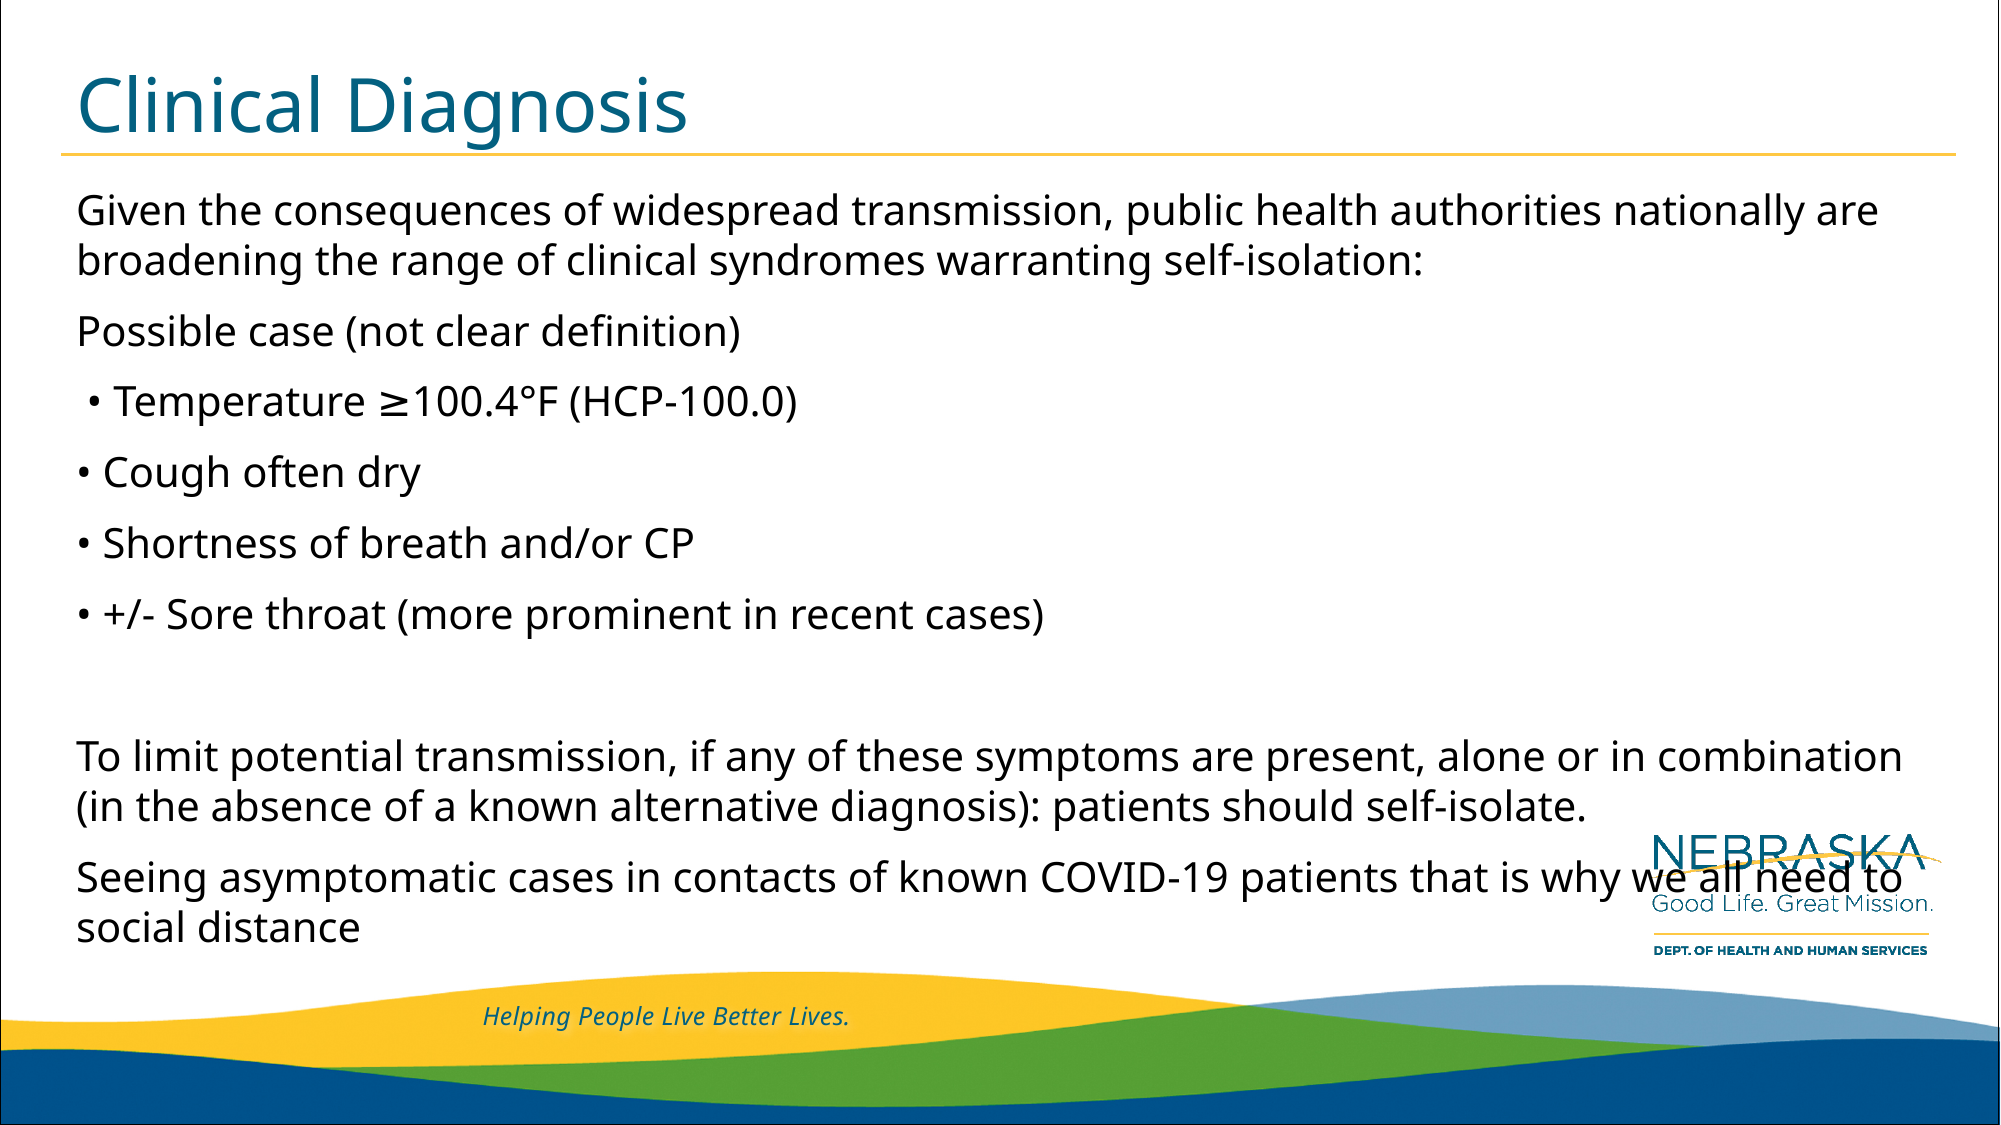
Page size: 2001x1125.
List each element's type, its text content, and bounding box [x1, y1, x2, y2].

list Given the consequences of widespread transmission, public health authorities nationally are broadening the range of clinical syndromes warranting self-isolation: Possible case (not clear definition) • Temperature ≥100.4°F (HCP-100.0) • Cough often dry • Shortness of breath and/or CP • +/- Sore throat (more prominent in recent cases) To limit potential transmission, if any of these symptoms are present, alone or in combination (in the absence of a known alternative diagnosis): patients should self-isolate. Seeing asymptomatic cases in contacts of known COVID-19 patients that is why we all need to social distance [61, 176, 1957, 1007]
picture [1, 0, 1998, 1124]
title Clinical Diagnosis [61, 59, 1957, 175]
